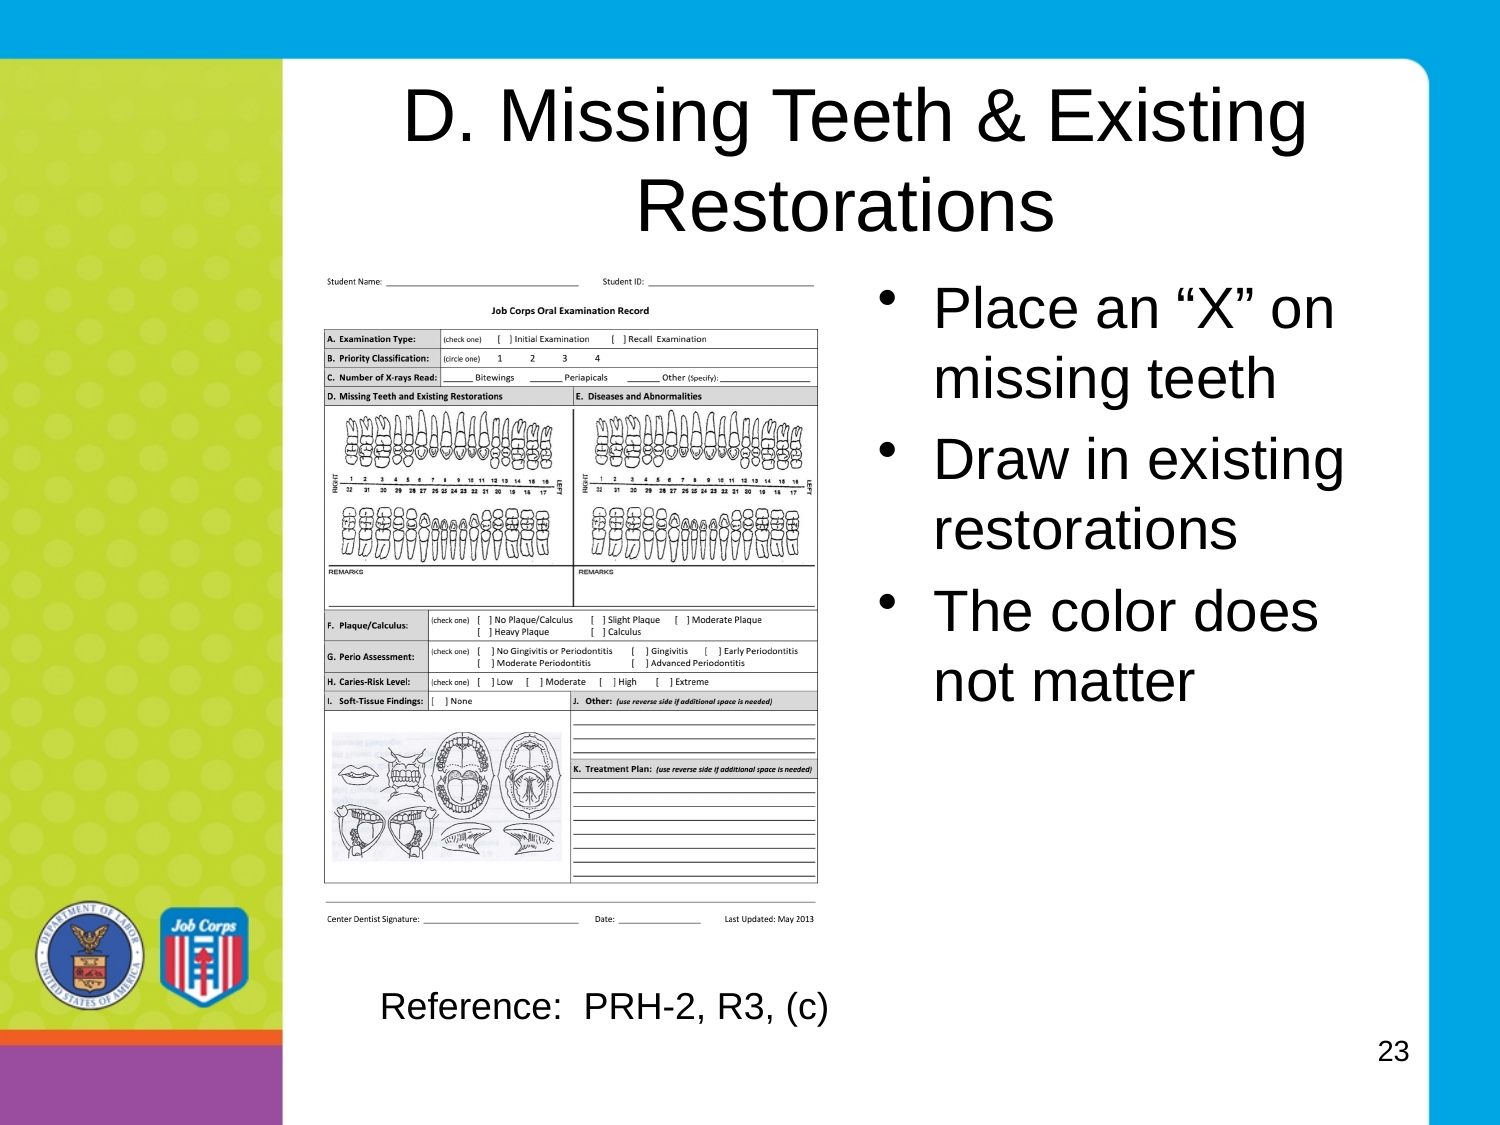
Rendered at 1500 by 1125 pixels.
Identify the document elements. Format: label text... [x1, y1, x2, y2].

picture [0, 58, 1430, 1125]
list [306, 262, 831, 926]
list Place an “X” on missing teeth Draw in existing restorations The color does not matter [862, 262, 1426, 926]
text_box Reference: PRH-2, R3, (c) [364, 974, 845, 1035]
slide_number 23 [1074, 1024, 1426, 1103]
title D. Missing Teeth & Existing Restorations [287, 62, 1426, 251]
